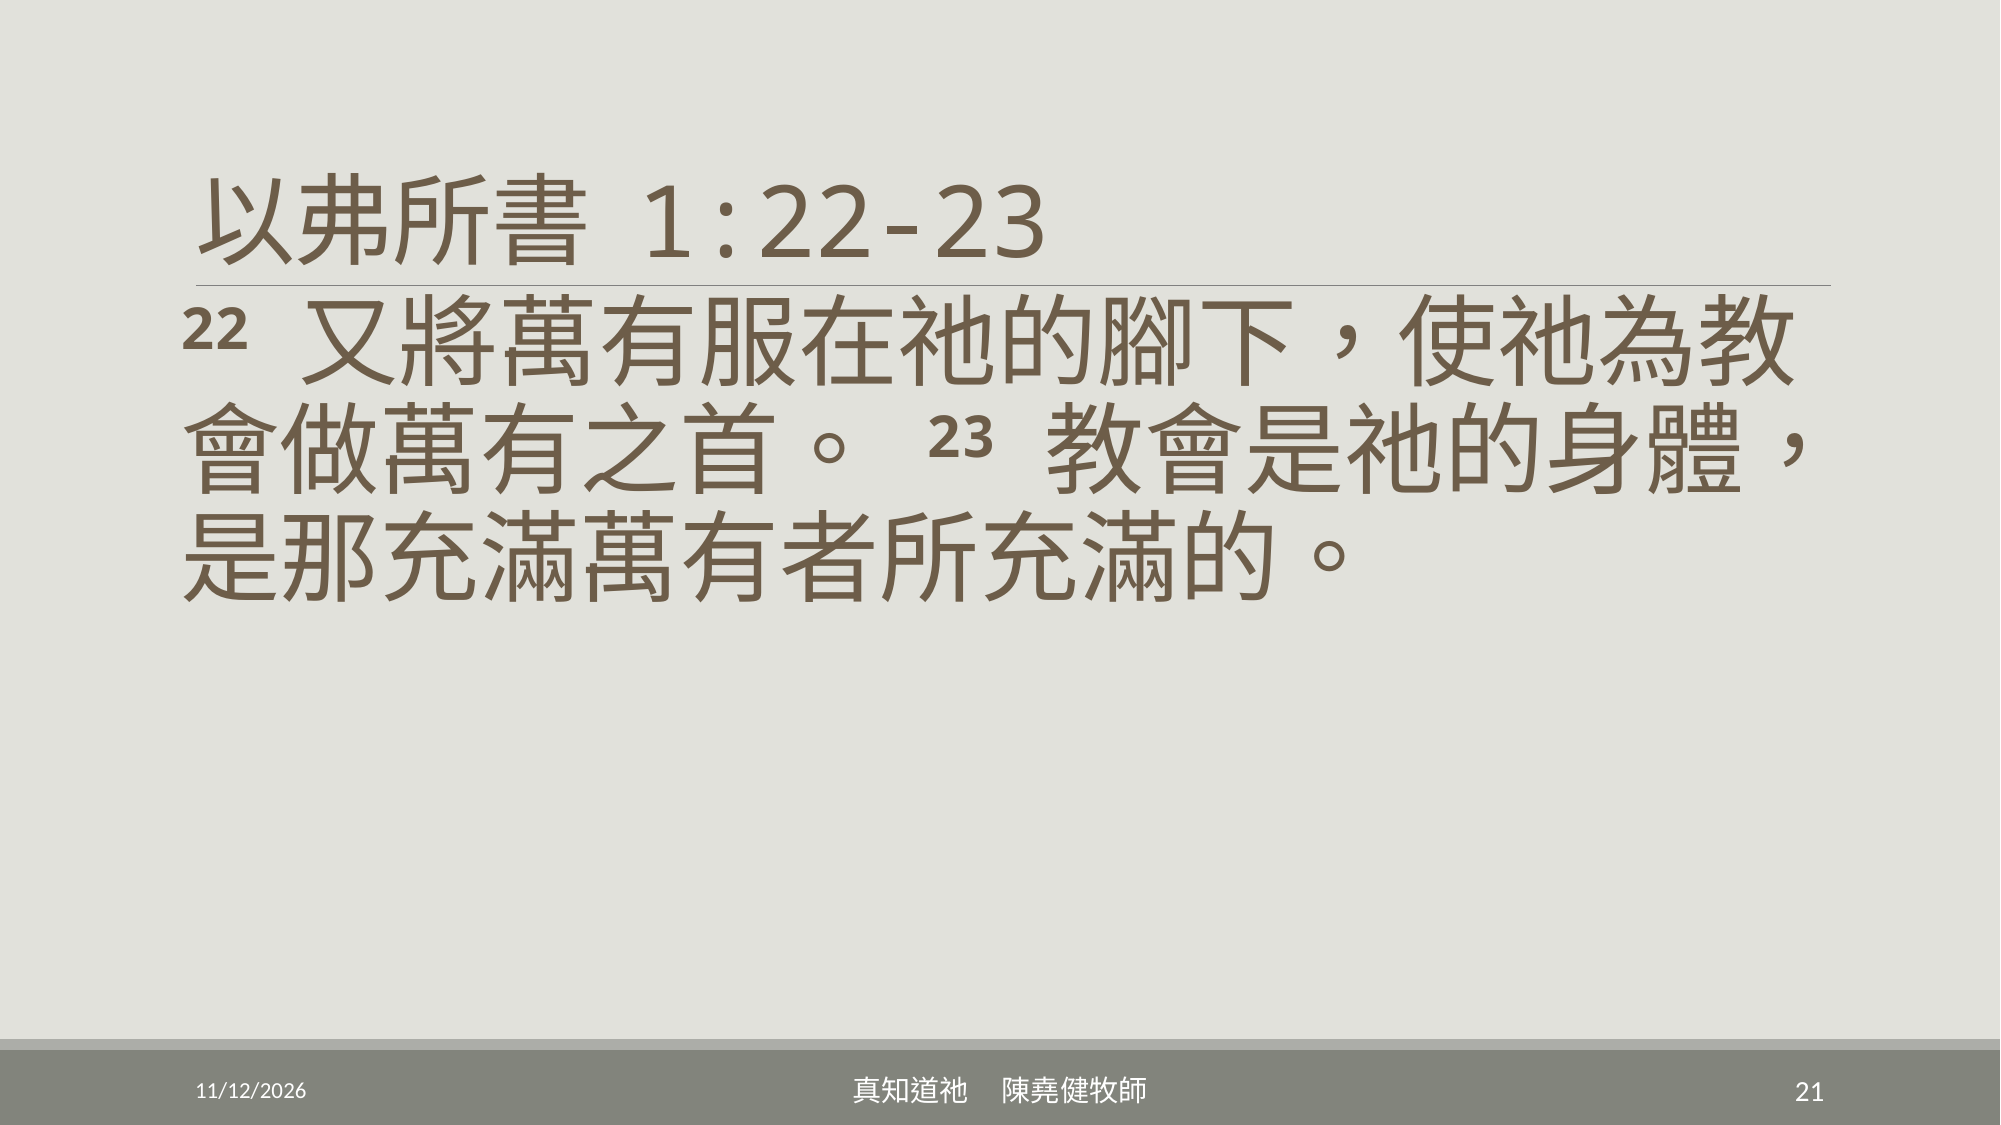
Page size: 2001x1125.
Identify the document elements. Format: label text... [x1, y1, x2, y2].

list 22 又將萬有服在祂的腳下，使祂為教會做萬有之首。 23 教會是祂的身體，是那充滿萬有者所充滿的。 [180, 285, 1830, 983]
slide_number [180, 1059, 586, 1120]
footer 真知道祂 陳堯健牧師 [604, 1059, 1396, 1120]
slide_number 21 [1624, 1059, 1840, 1120]
title 以弗所書 1:22-23 [180, 47, 1830, 285]
